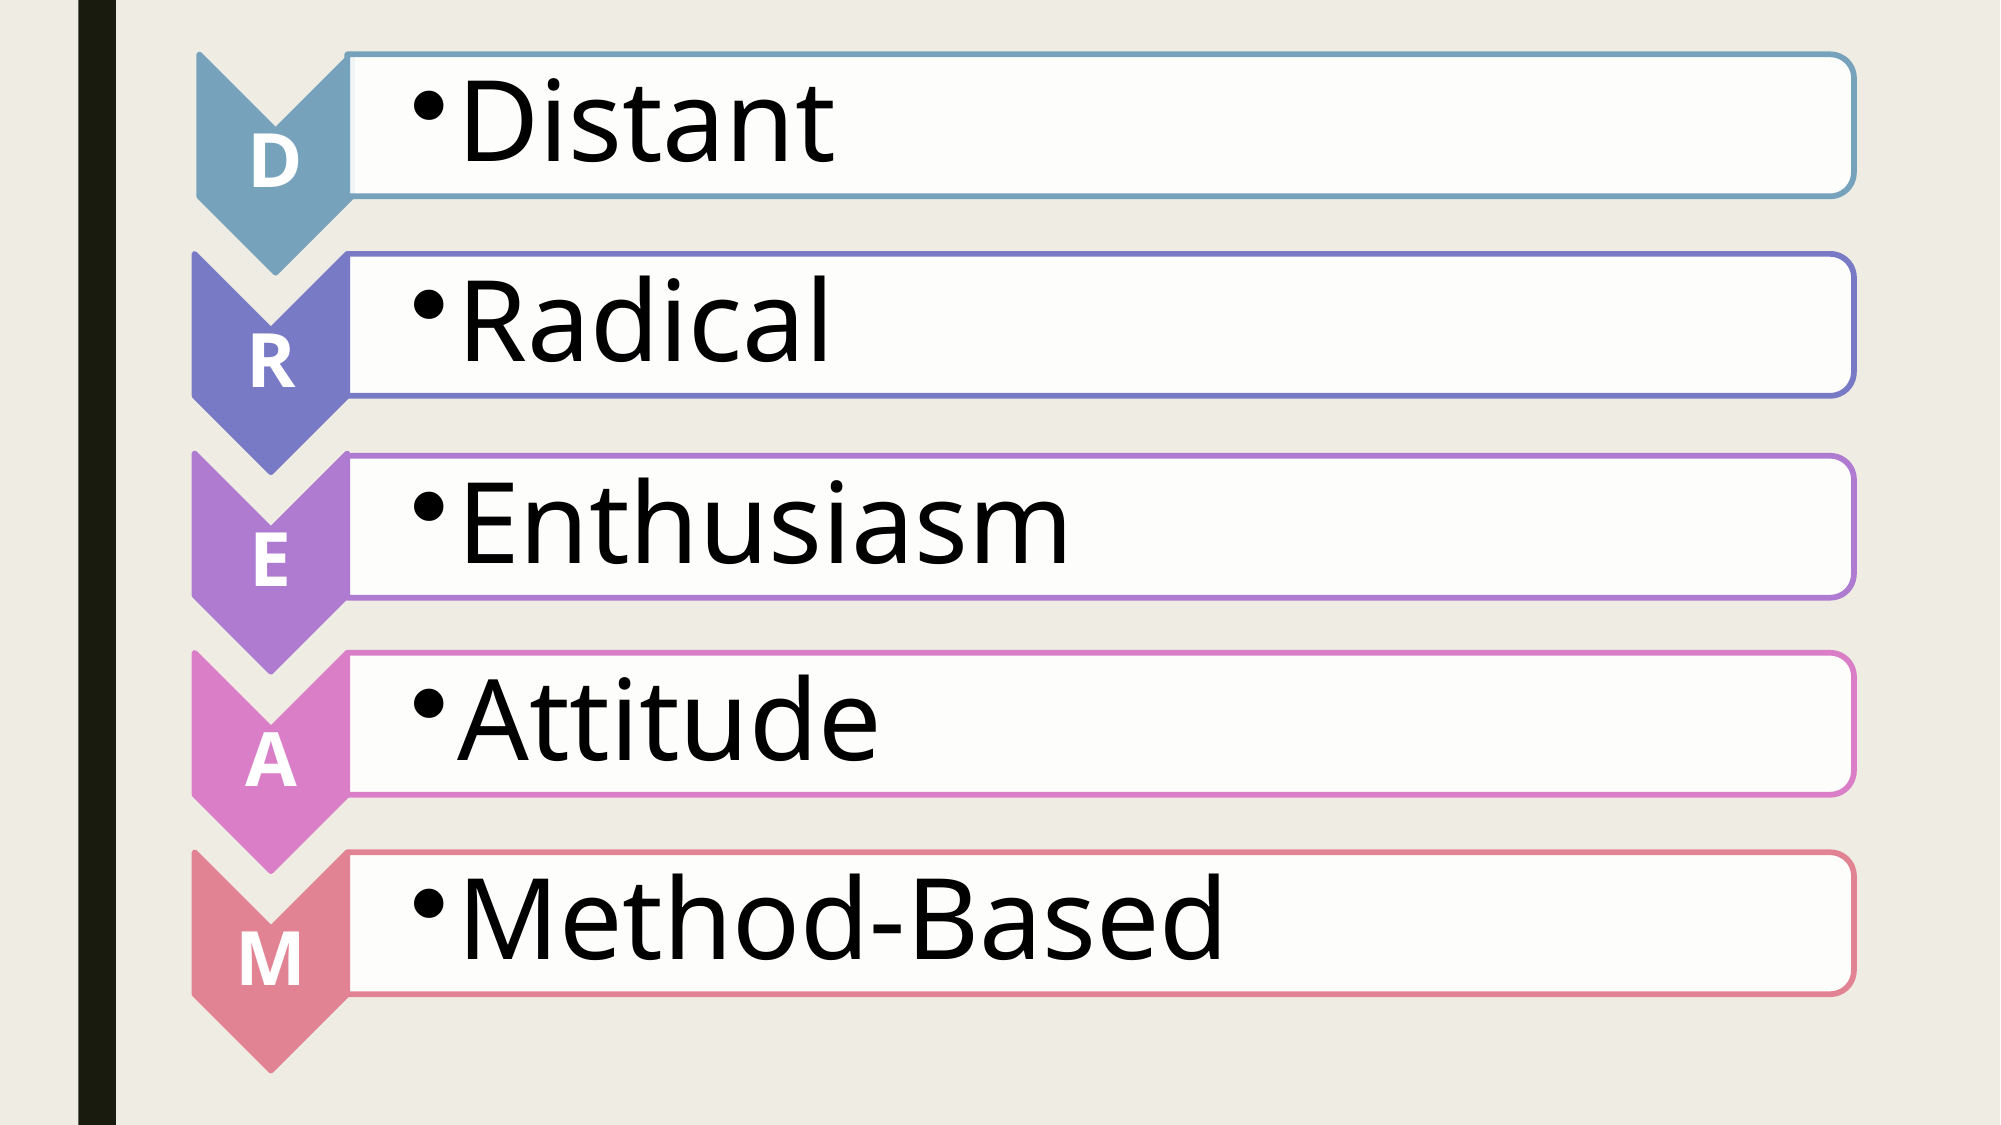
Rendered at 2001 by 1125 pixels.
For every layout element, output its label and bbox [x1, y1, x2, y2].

list [194, 53, 1854, 1071]
